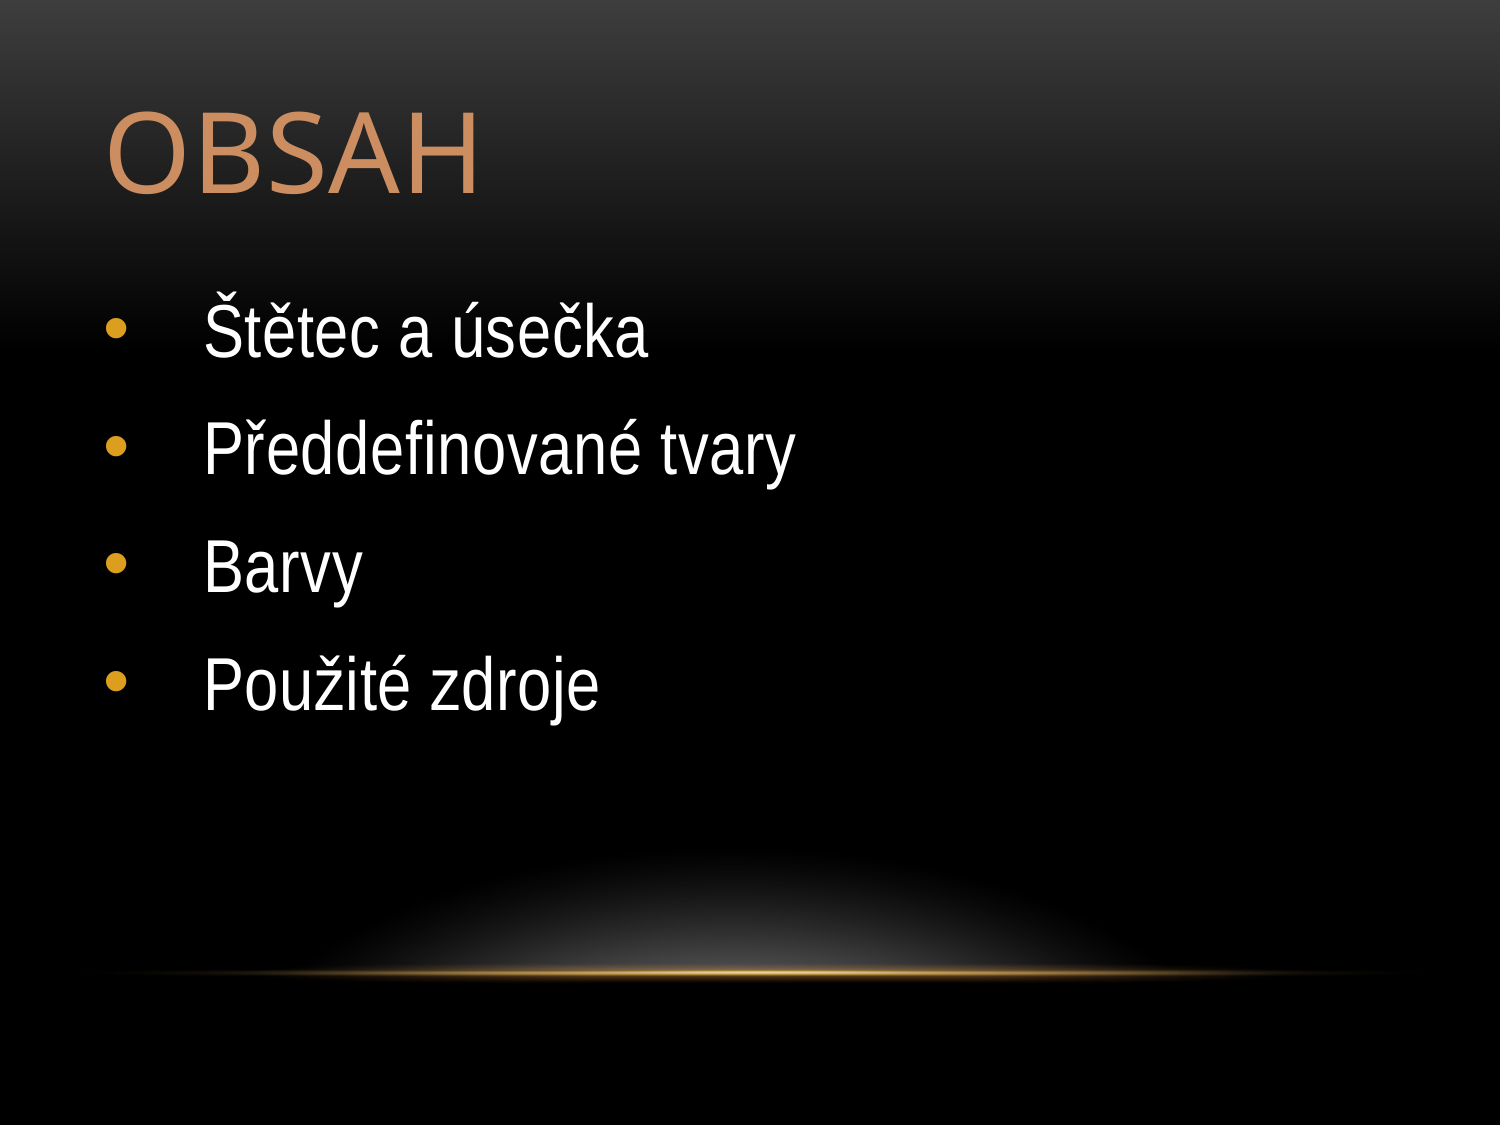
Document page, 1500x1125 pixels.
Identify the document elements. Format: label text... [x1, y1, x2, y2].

picture [0, 0, 1500, 1125]
title Obsah [88, 54, 1241, 243]
list Štětec a úsečka Předdefinované tvary Barvy Použité zdroje [88, 275, 1364, 950]
